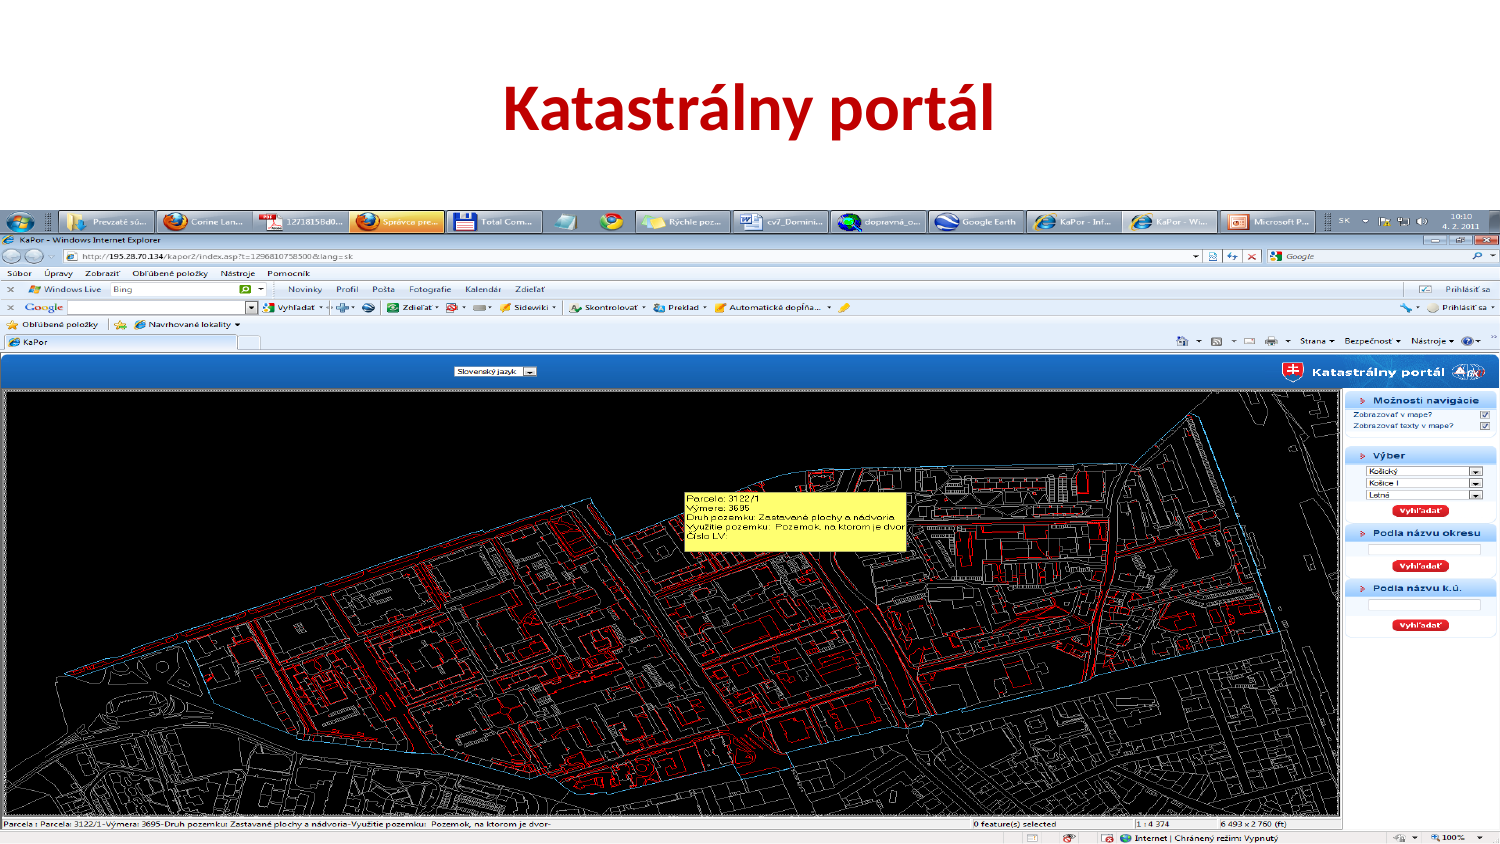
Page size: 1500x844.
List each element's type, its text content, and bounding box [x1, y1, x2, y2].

title Katastrálny portál [75, 33, 1425, 175]
picture [0, 210, 1500, 844]
